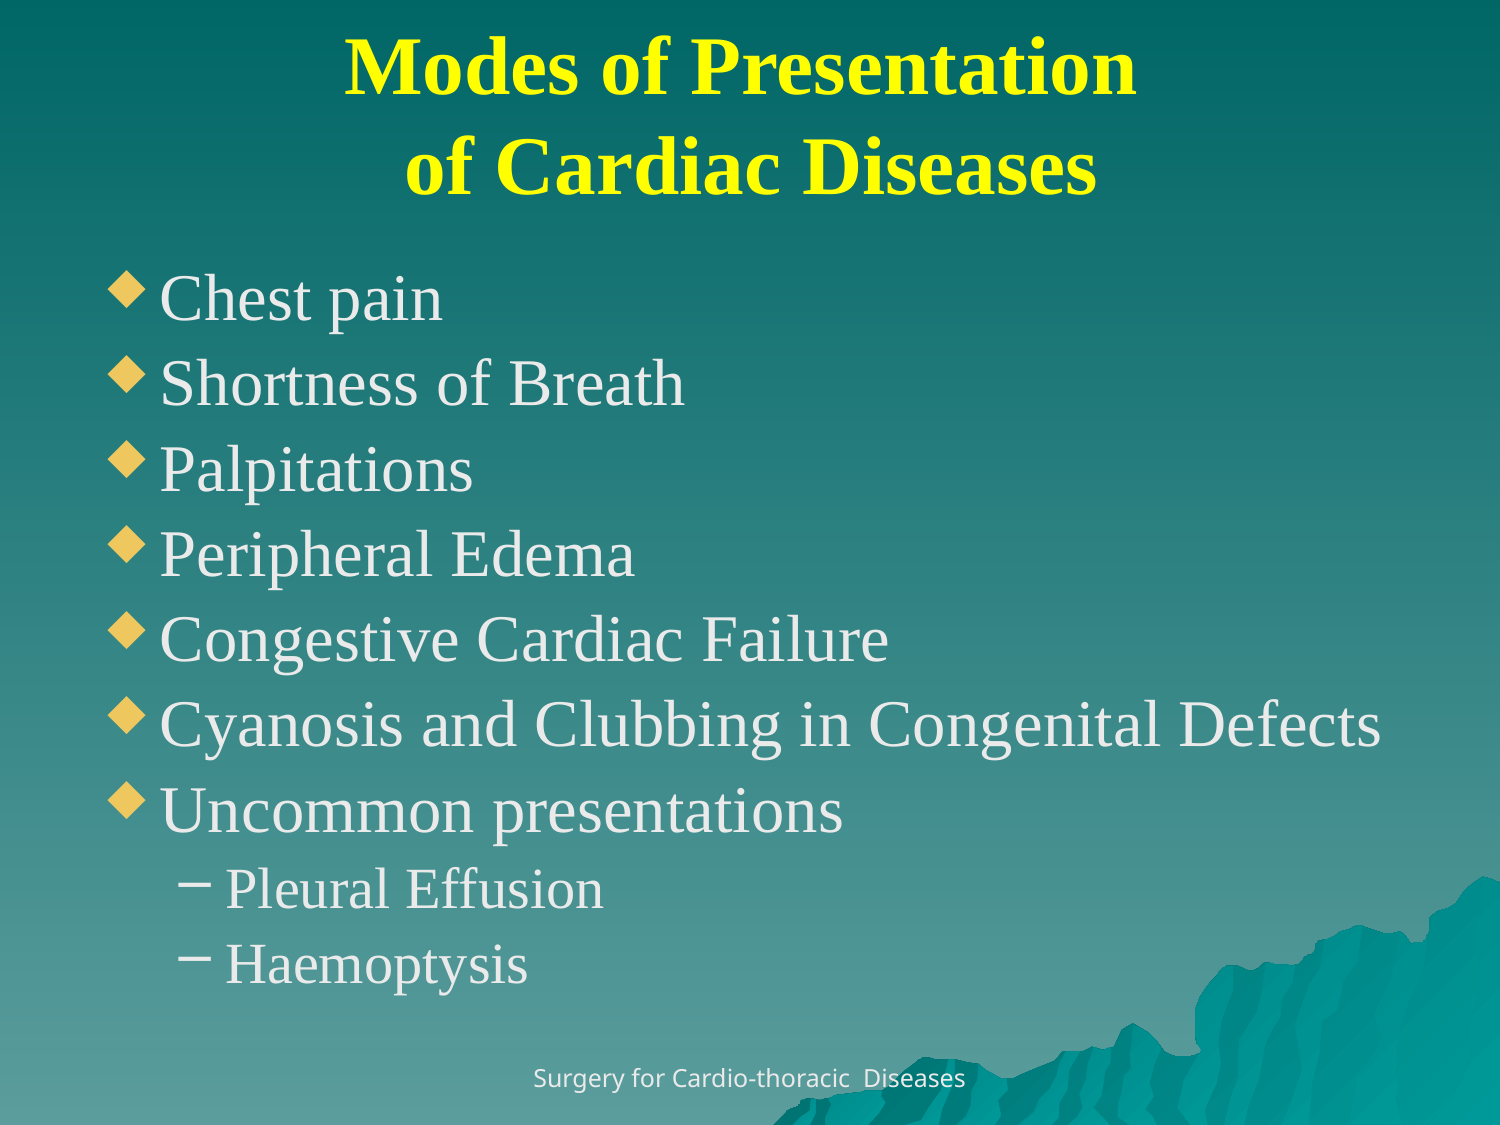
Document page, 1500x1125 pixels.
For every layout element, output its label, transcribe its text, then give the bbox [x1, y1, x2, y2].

footer Surgery for Cardio-thoracic Diseases [512, 1024, 988, 1101]
list Chest pain Shortness of Breath Palpitations Peripheral Edema Congestive Cardiac Failure Cyanosis and Clubbing in Congenital Defects Uncommon presentations Pleural Effusion Haemoptysis [88, 255, 1412, 1024]
title Modes of Presentation of Cardiac Diseases [76, 30, 1428, 192]
